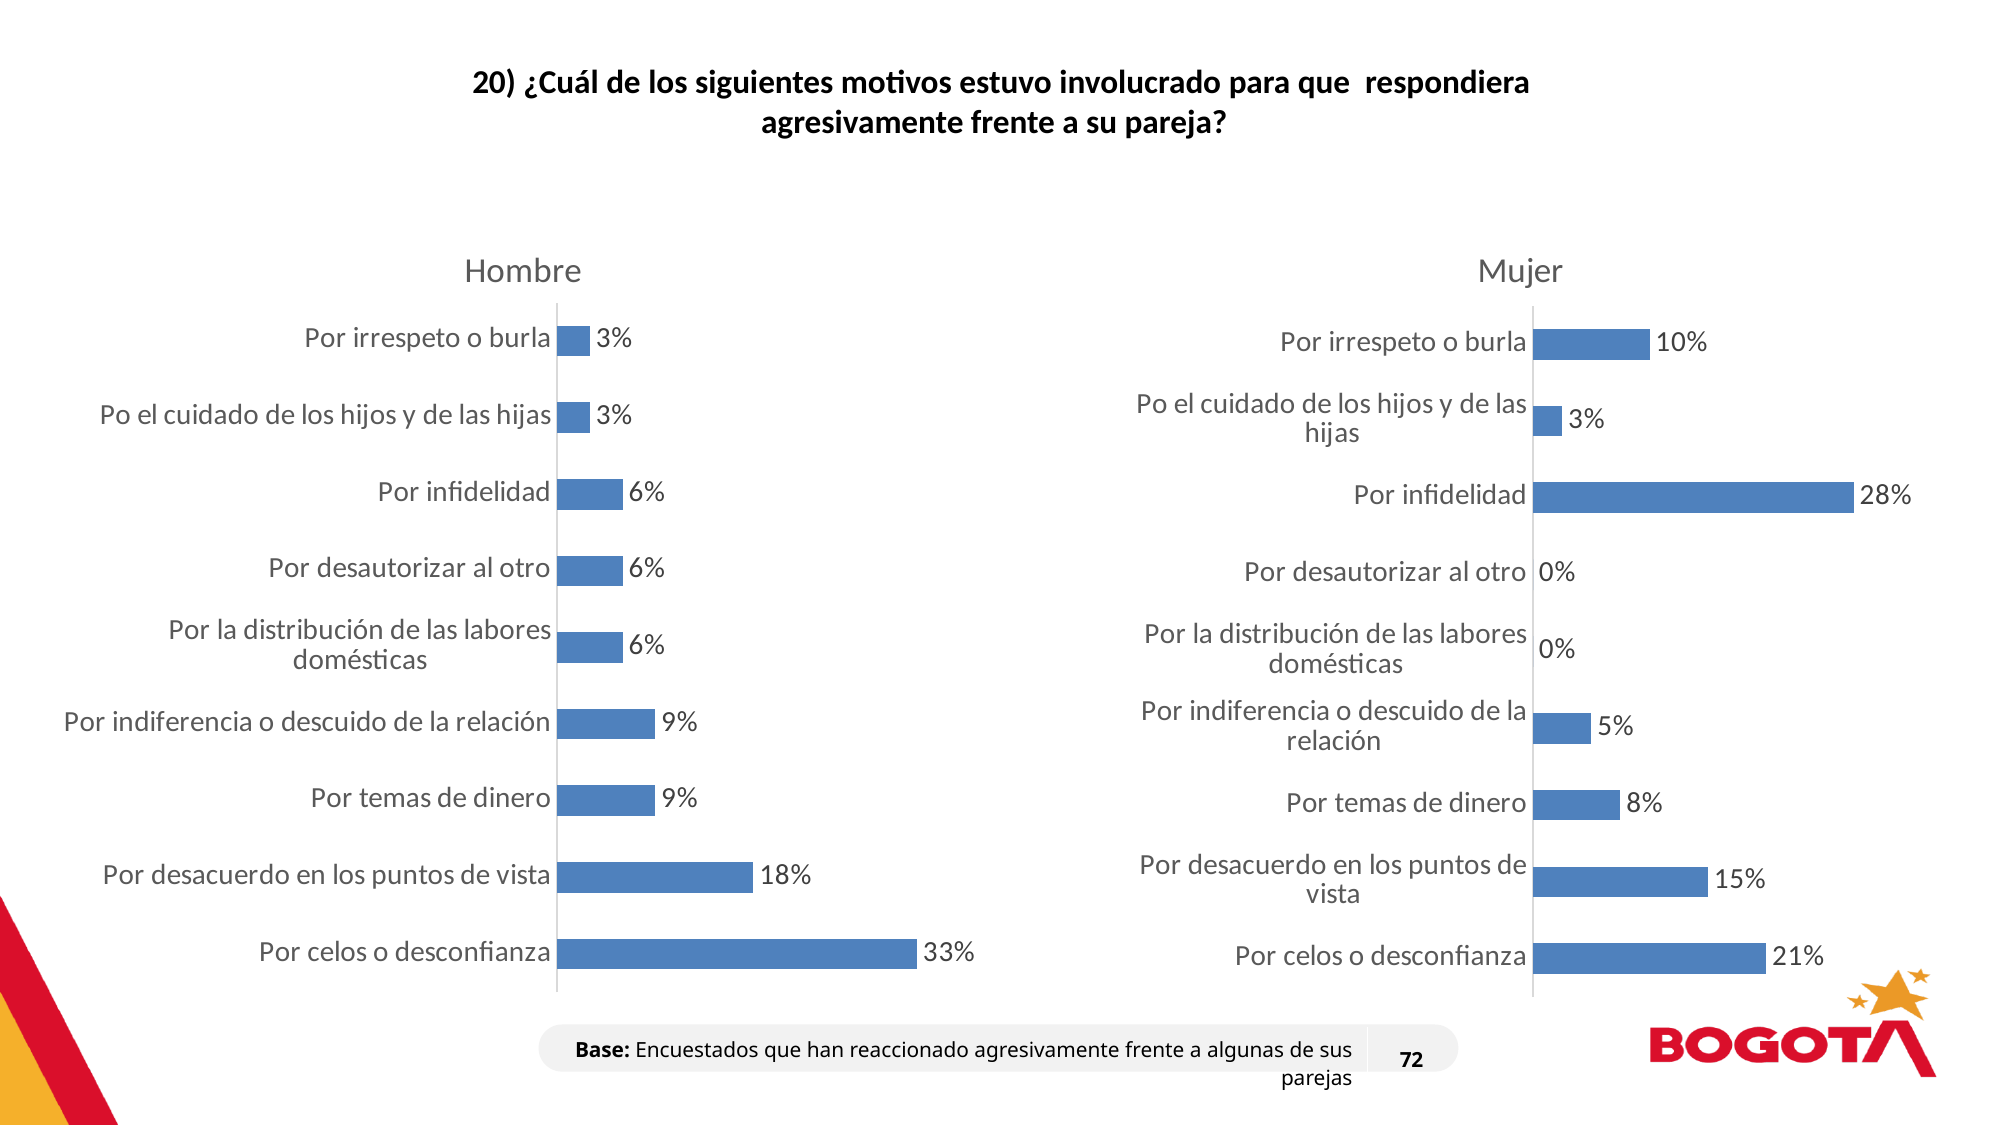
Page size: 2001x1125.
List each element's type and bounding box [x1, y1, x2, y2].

text_box [416, 53, 1580, 148]
table_header [1368, 1027, 1456, 1092]
chart [63, 221, 984, 1021]
text_box [536, 1022, 1450, 1074]
text_box [1456, 1033, 1461, 1063]
table_header [558, 1027, 1367, 1092]
picture [0, 0, 2000, 1125]
chart [1104, 221, 1937, 1021]
